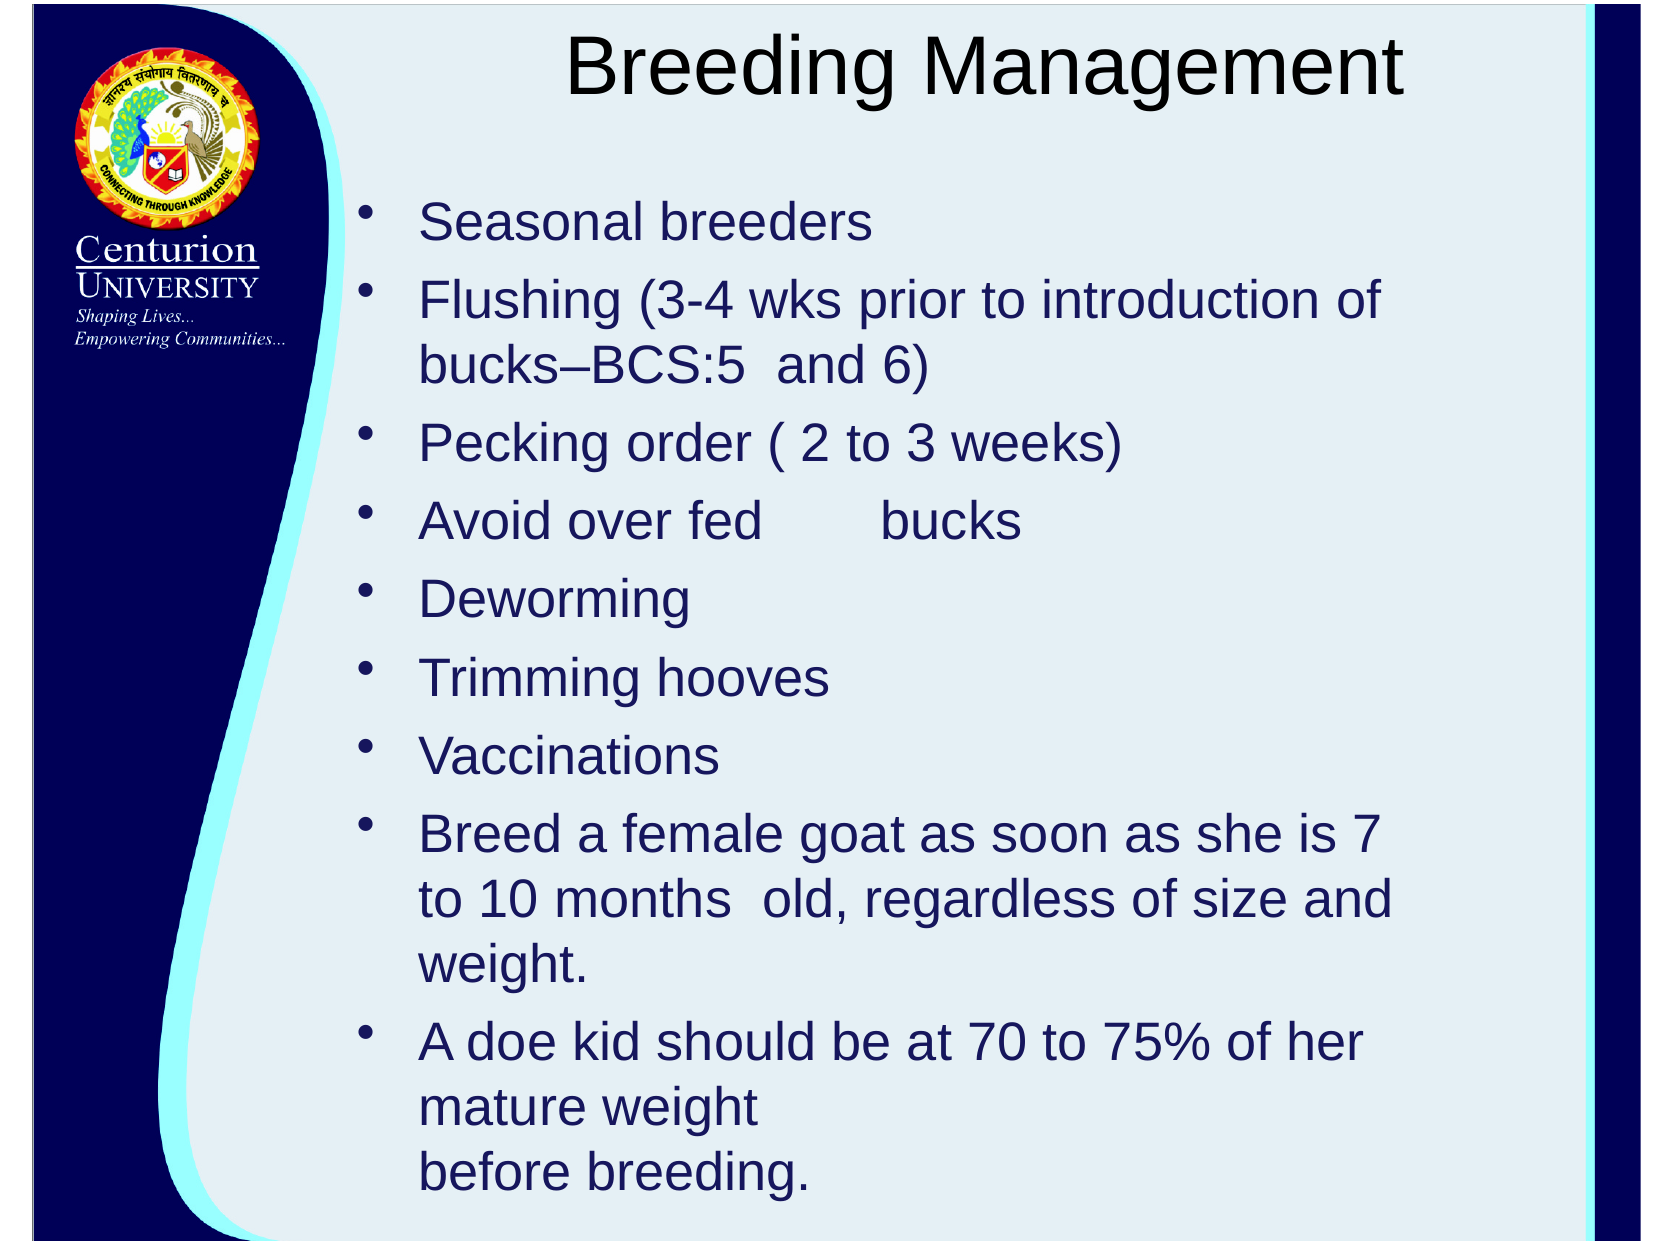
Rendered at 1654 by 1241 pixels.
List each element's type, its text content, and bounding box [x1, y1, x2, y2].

title Breeding Management [538, 0, 1430, 165]
picture [32, 4, 1641, 1241]
text_box Seasonal breeders Flushing (3-4 wks prior to introduction of bucks–BCS:5 and 6) Pecking order ( 2 to 3 weeks) Avoid over fed bucks Deworming Trimming hooves Vaccinations Breed a female goat as soon as she is 7 to 10 months old, regardless of size and weight. A doe kid should be at 70 to 75% of her mature weight before breeding. [354, 170, 1452, 1202]
